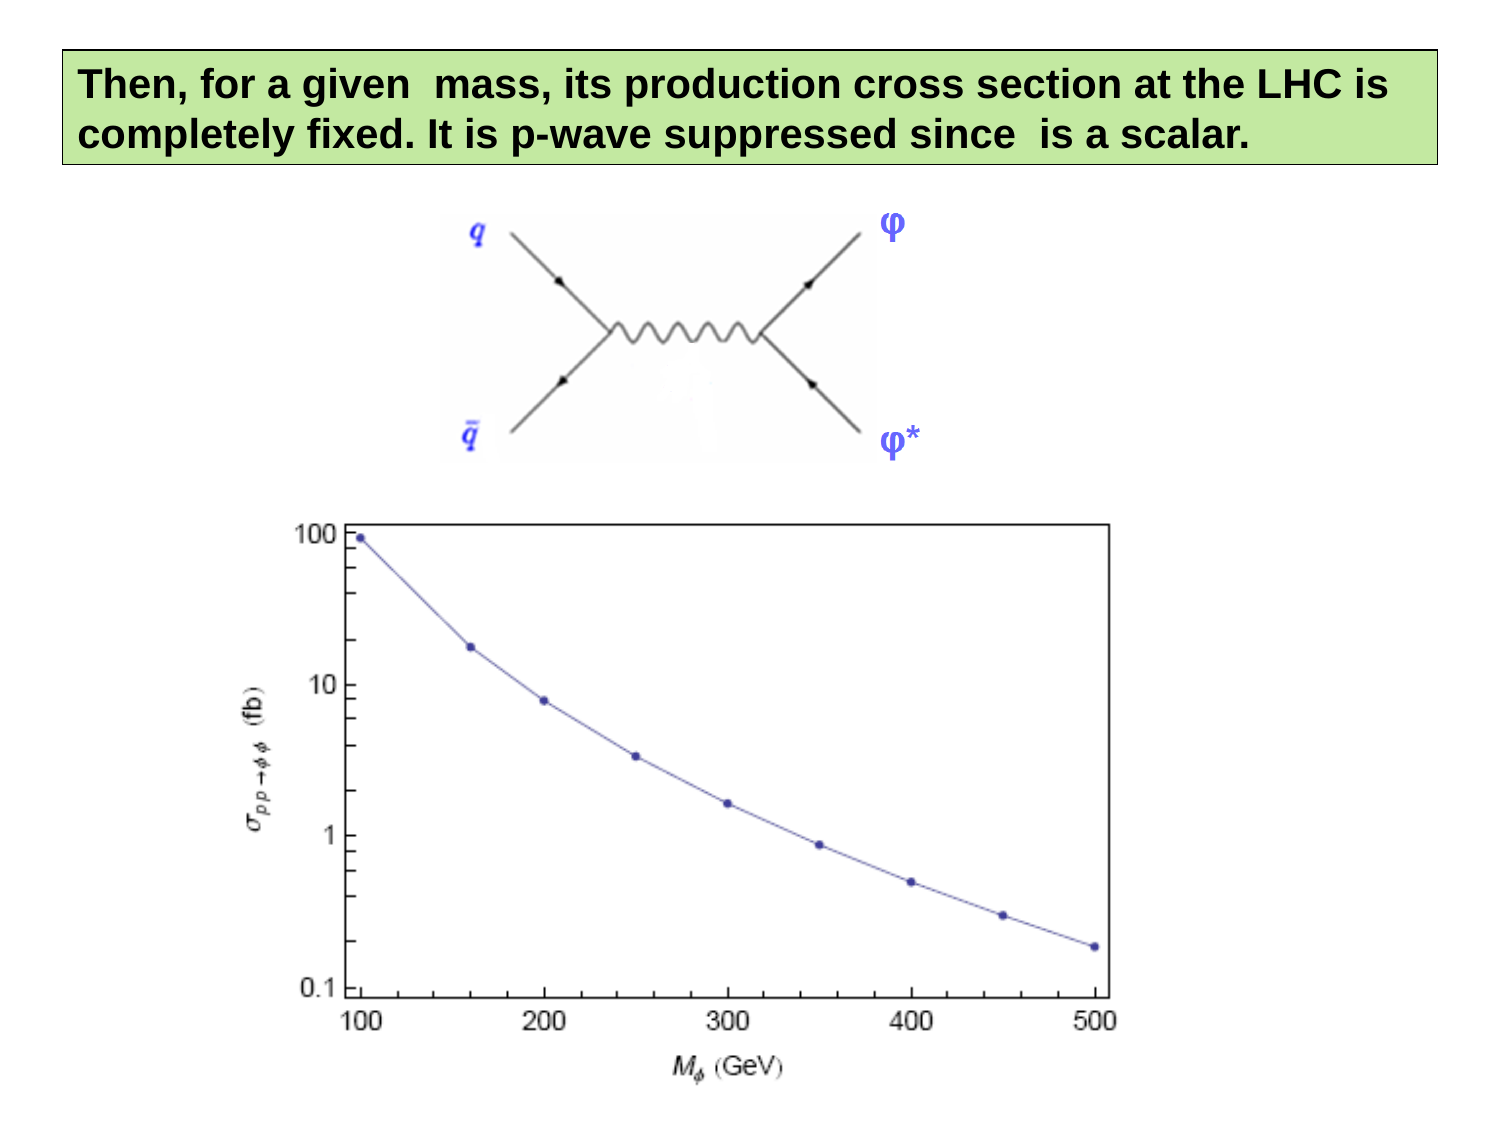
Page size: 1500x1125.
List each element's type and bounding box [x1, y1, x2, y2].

picture [437, 201, 928, 463]
picture [212, 487, 1176, 1101]
